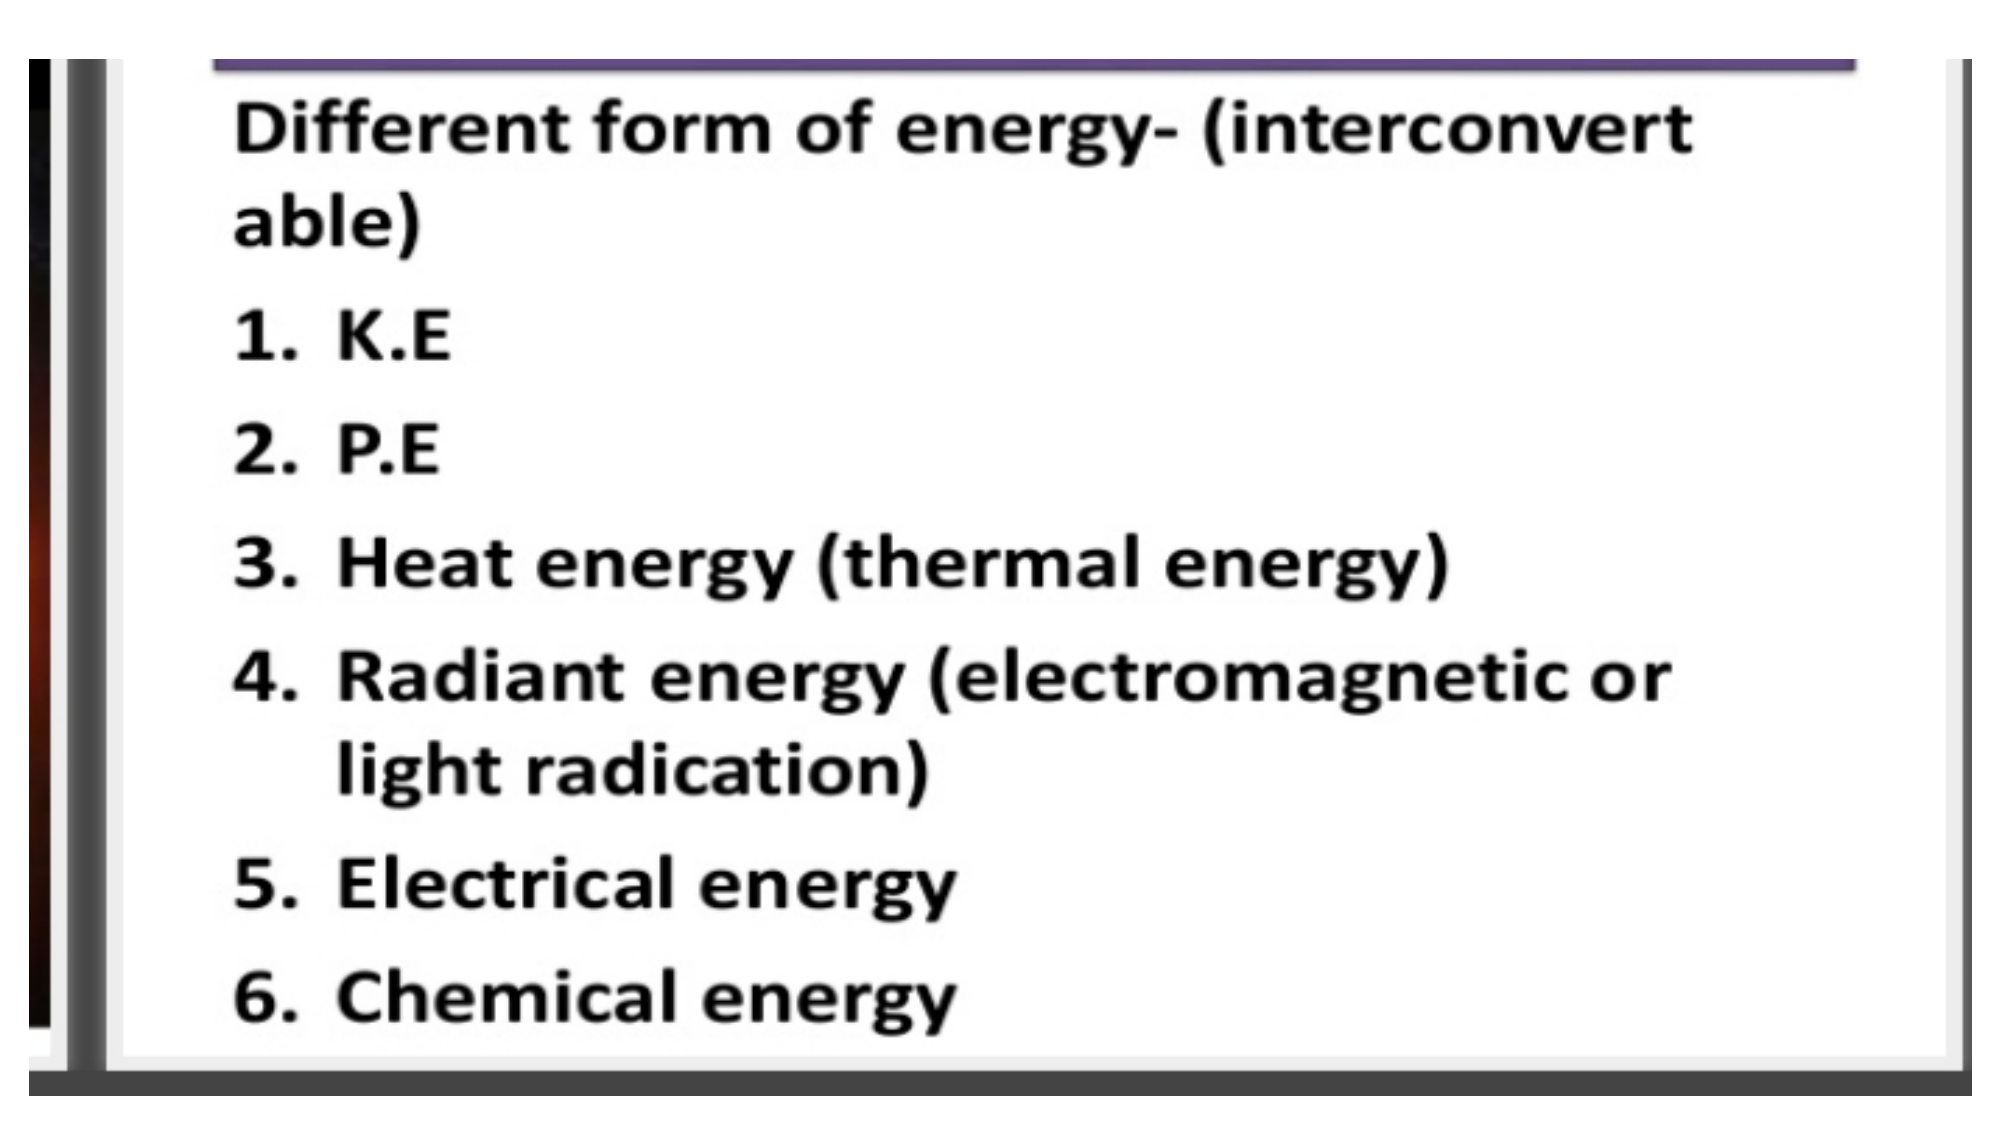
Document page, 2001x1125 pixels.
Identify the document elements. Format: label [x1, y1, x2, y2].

list [29, 59, 1972, 1096]
